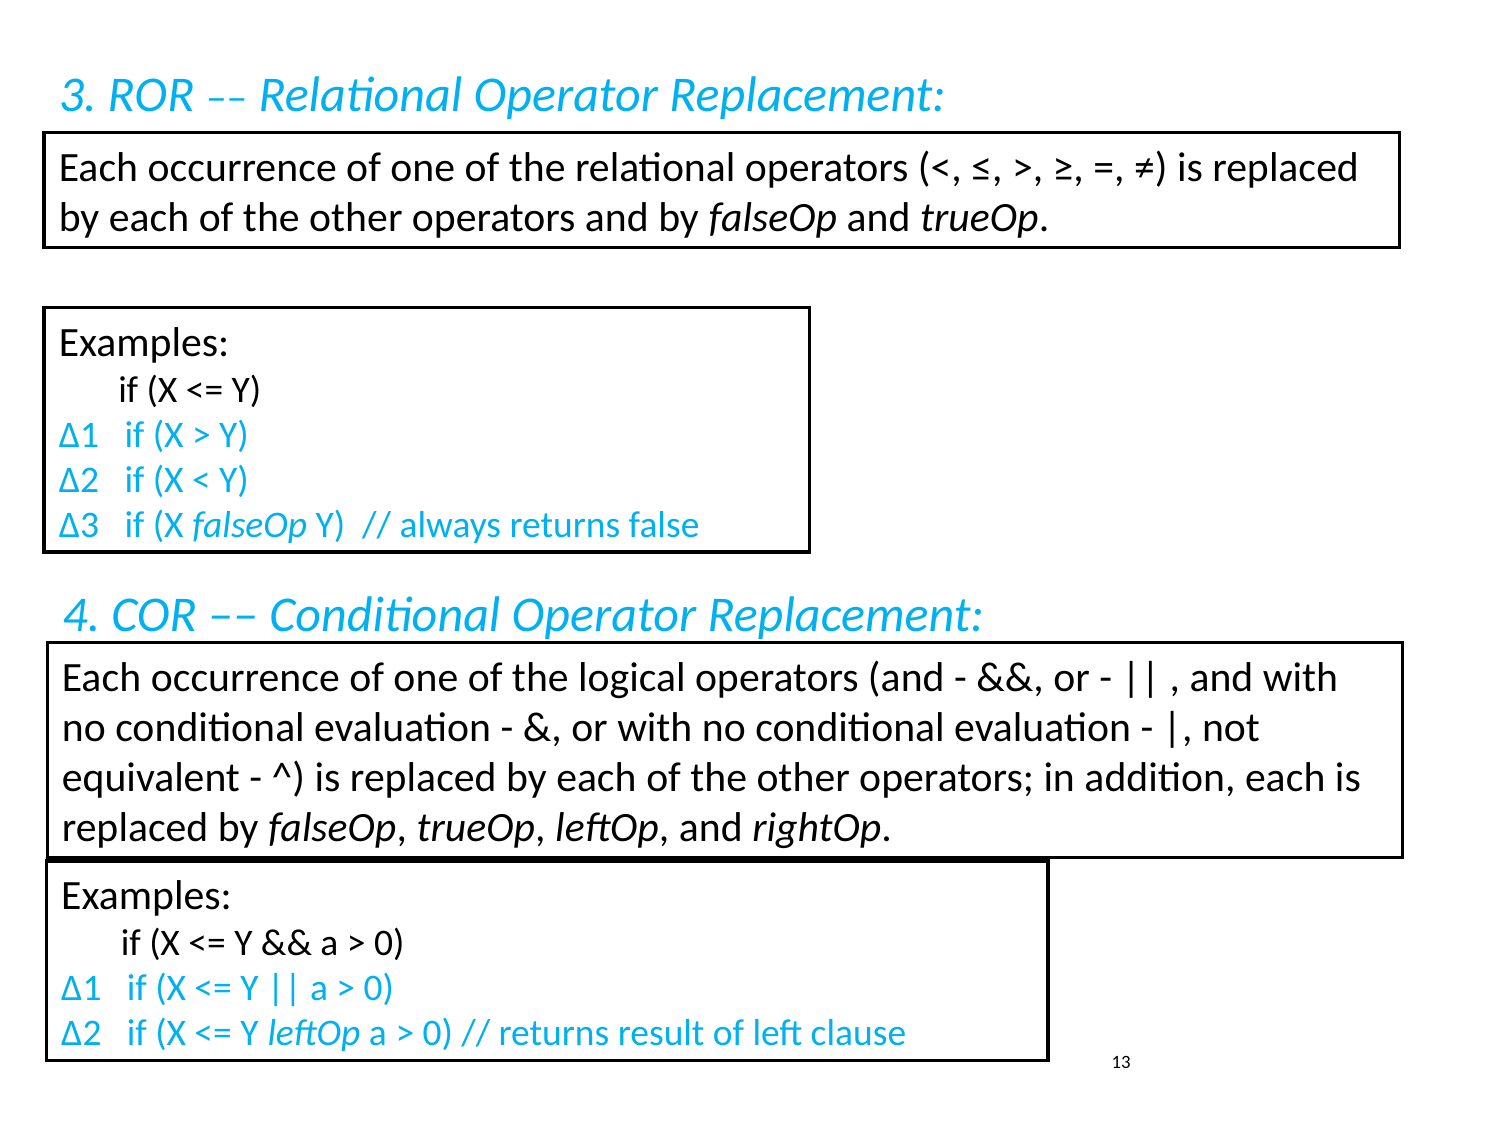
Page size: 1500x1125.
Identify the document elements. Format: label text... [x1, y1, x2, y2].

slide_number 13 [1096, 1042, 1500, 1103]
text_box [47, 573, 1467, 861]
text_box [43, 54, 1400, 251]
text_box Examples: if (X <= Y && a > 0) ∆1 if (X <= Y || a > 0) ∆2 if (X <= Y leftOp a > 0) // returns result of left clause [46, 860, 1049, 1061]
text_box Examples: if (X <= Y) ∆1 if (X > Y) ∆2 if (X < Y) ∆3 if (X falseOp Y) // always returns false [43, 307, 810, 552]
